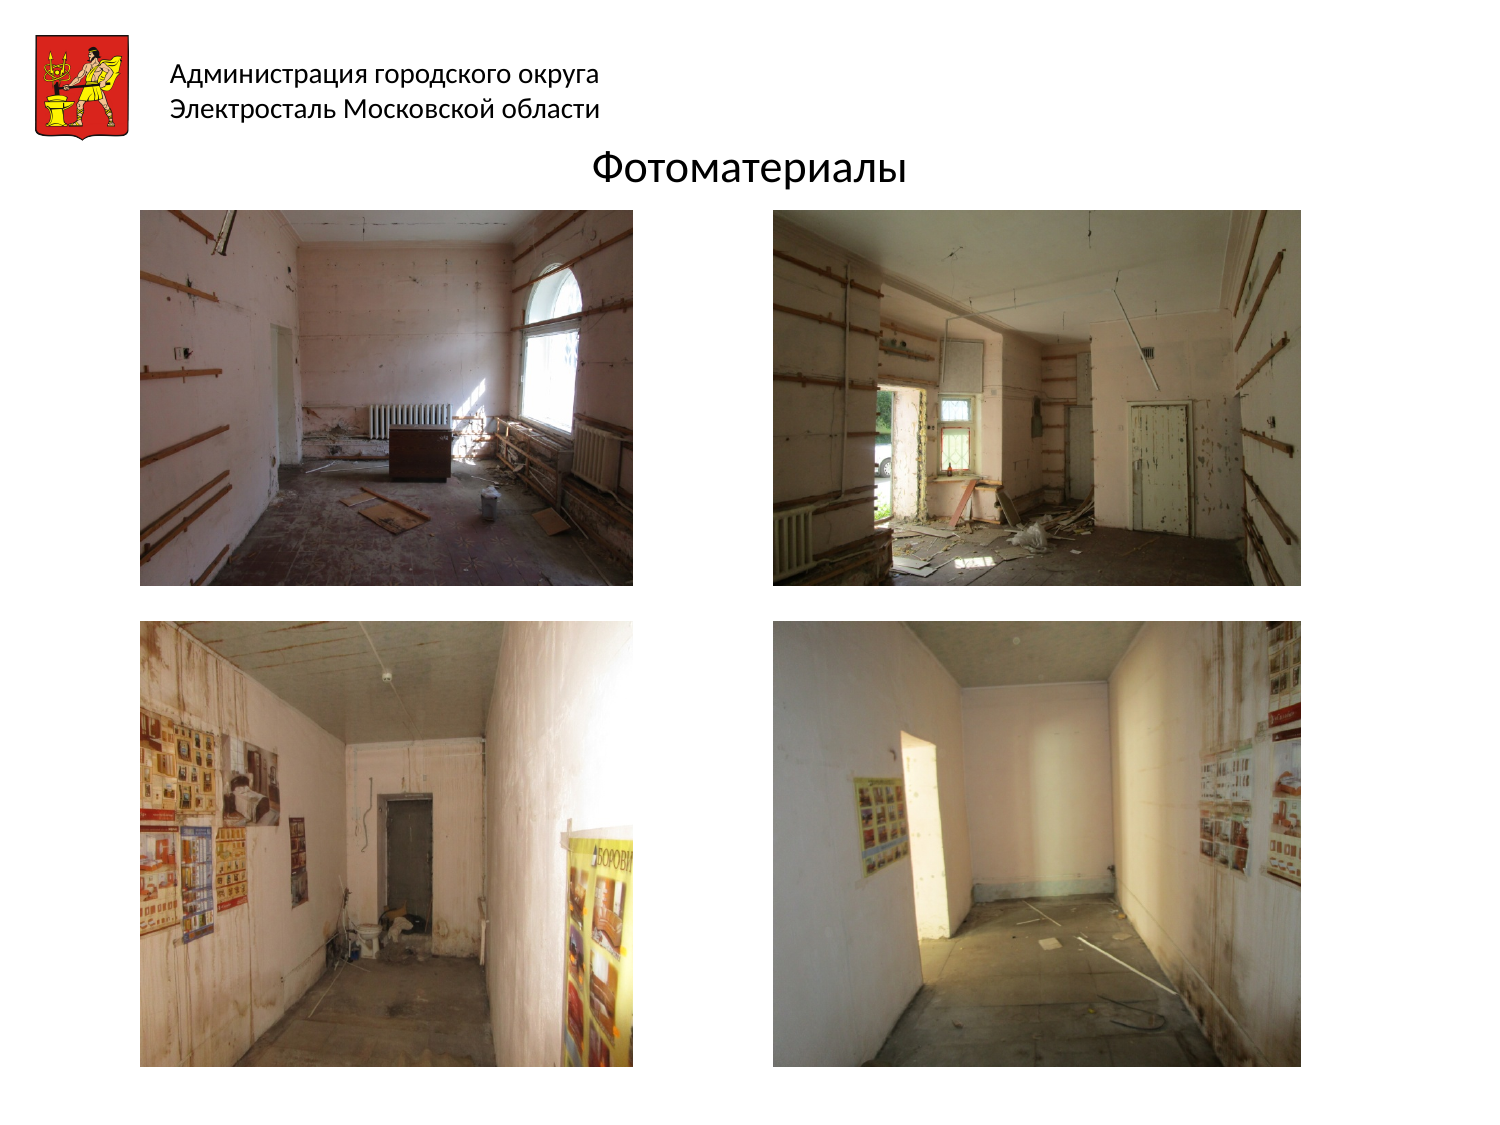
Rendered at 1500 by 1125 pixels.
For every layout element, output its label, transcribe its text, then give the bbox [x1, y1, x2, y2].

title Фотоматериалы [75, 128, 1425, 200]
picture [773, 210, 1301, 587]
picture [140, 620, 633, 1067]
picture [773, 620, 1301, 1067]
text_box Администрация городского округа Электросталь Московской области [155, 46, 622, 132]
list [140, 210, 633, 587]
picture [34, 34, 130, 141]
